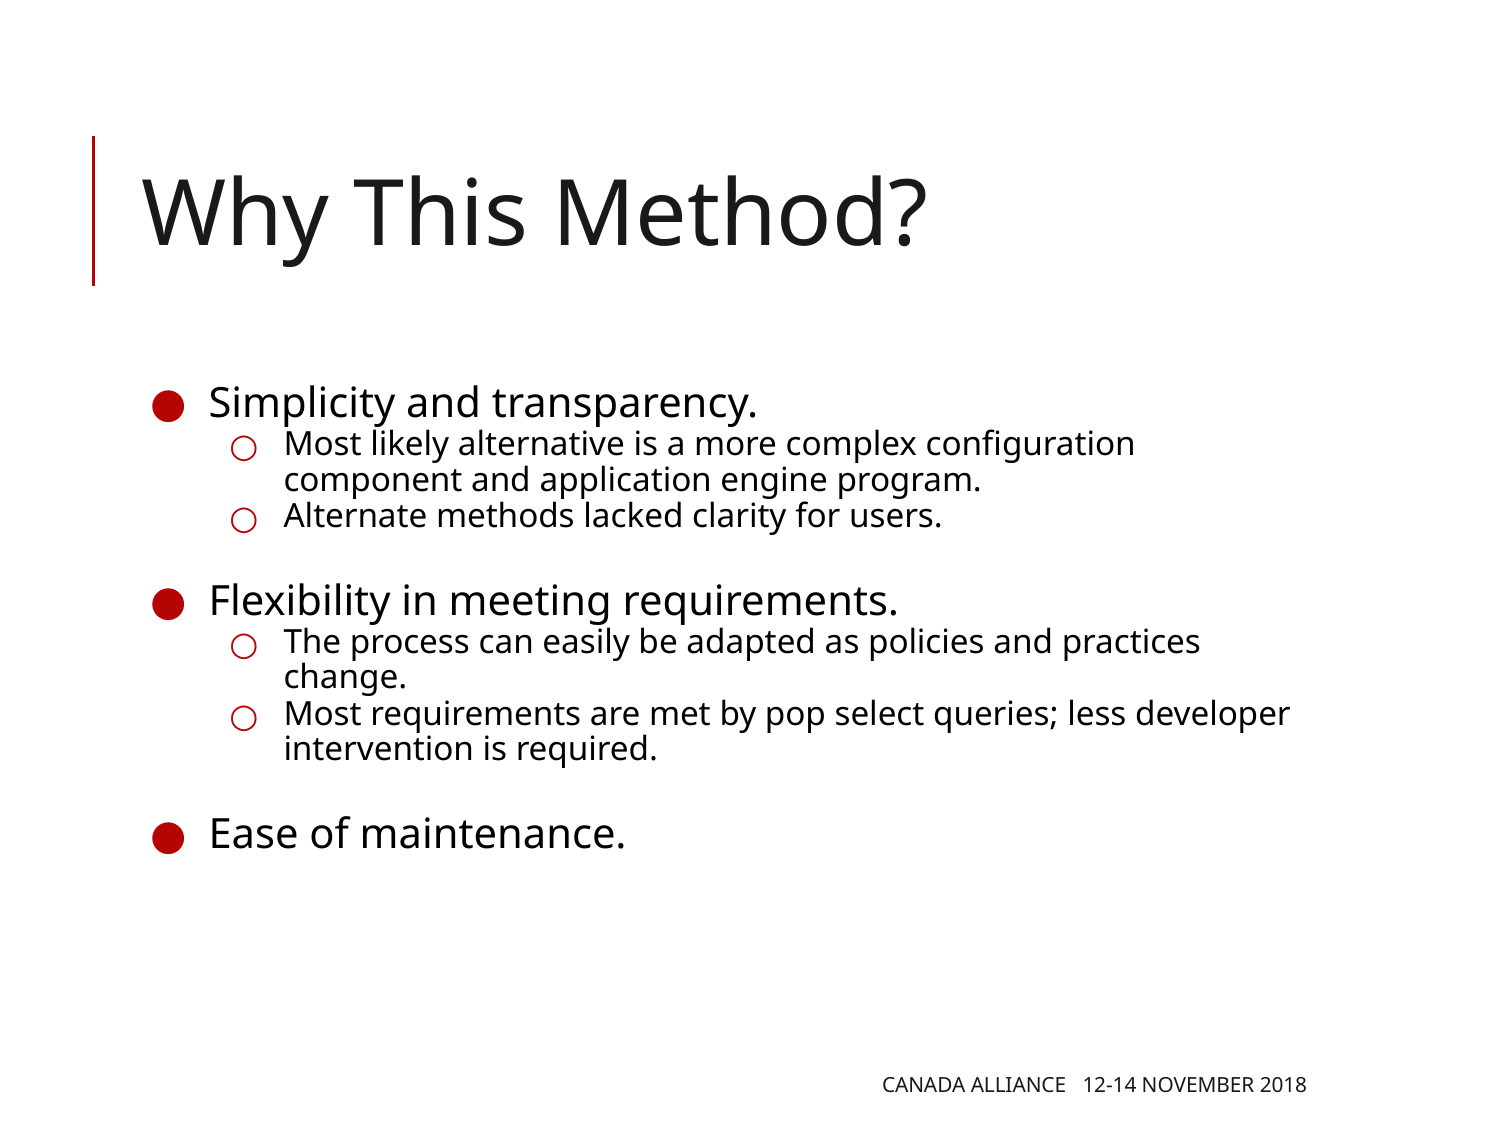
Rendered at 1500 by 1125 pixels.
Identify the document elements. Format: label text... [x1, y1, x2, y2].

footer CANADA ALLIANCE 12-14 NOVEMBER 2018 [595, 1061, 1322, 1107]
list Simplicity and transparency. Most likely alternative is a more complex configuration component and application engine program. Alternate methods lacked clarity for users. Flexibility in meeting requirements. The process can easily be adapted as policies and practices change. Most requirements are met by pop select queries; less developer intervention is required. Ease of maintenance. [126, 374, 1322, 1035]
title Why This Method? [126, 96, 1463, 342]
